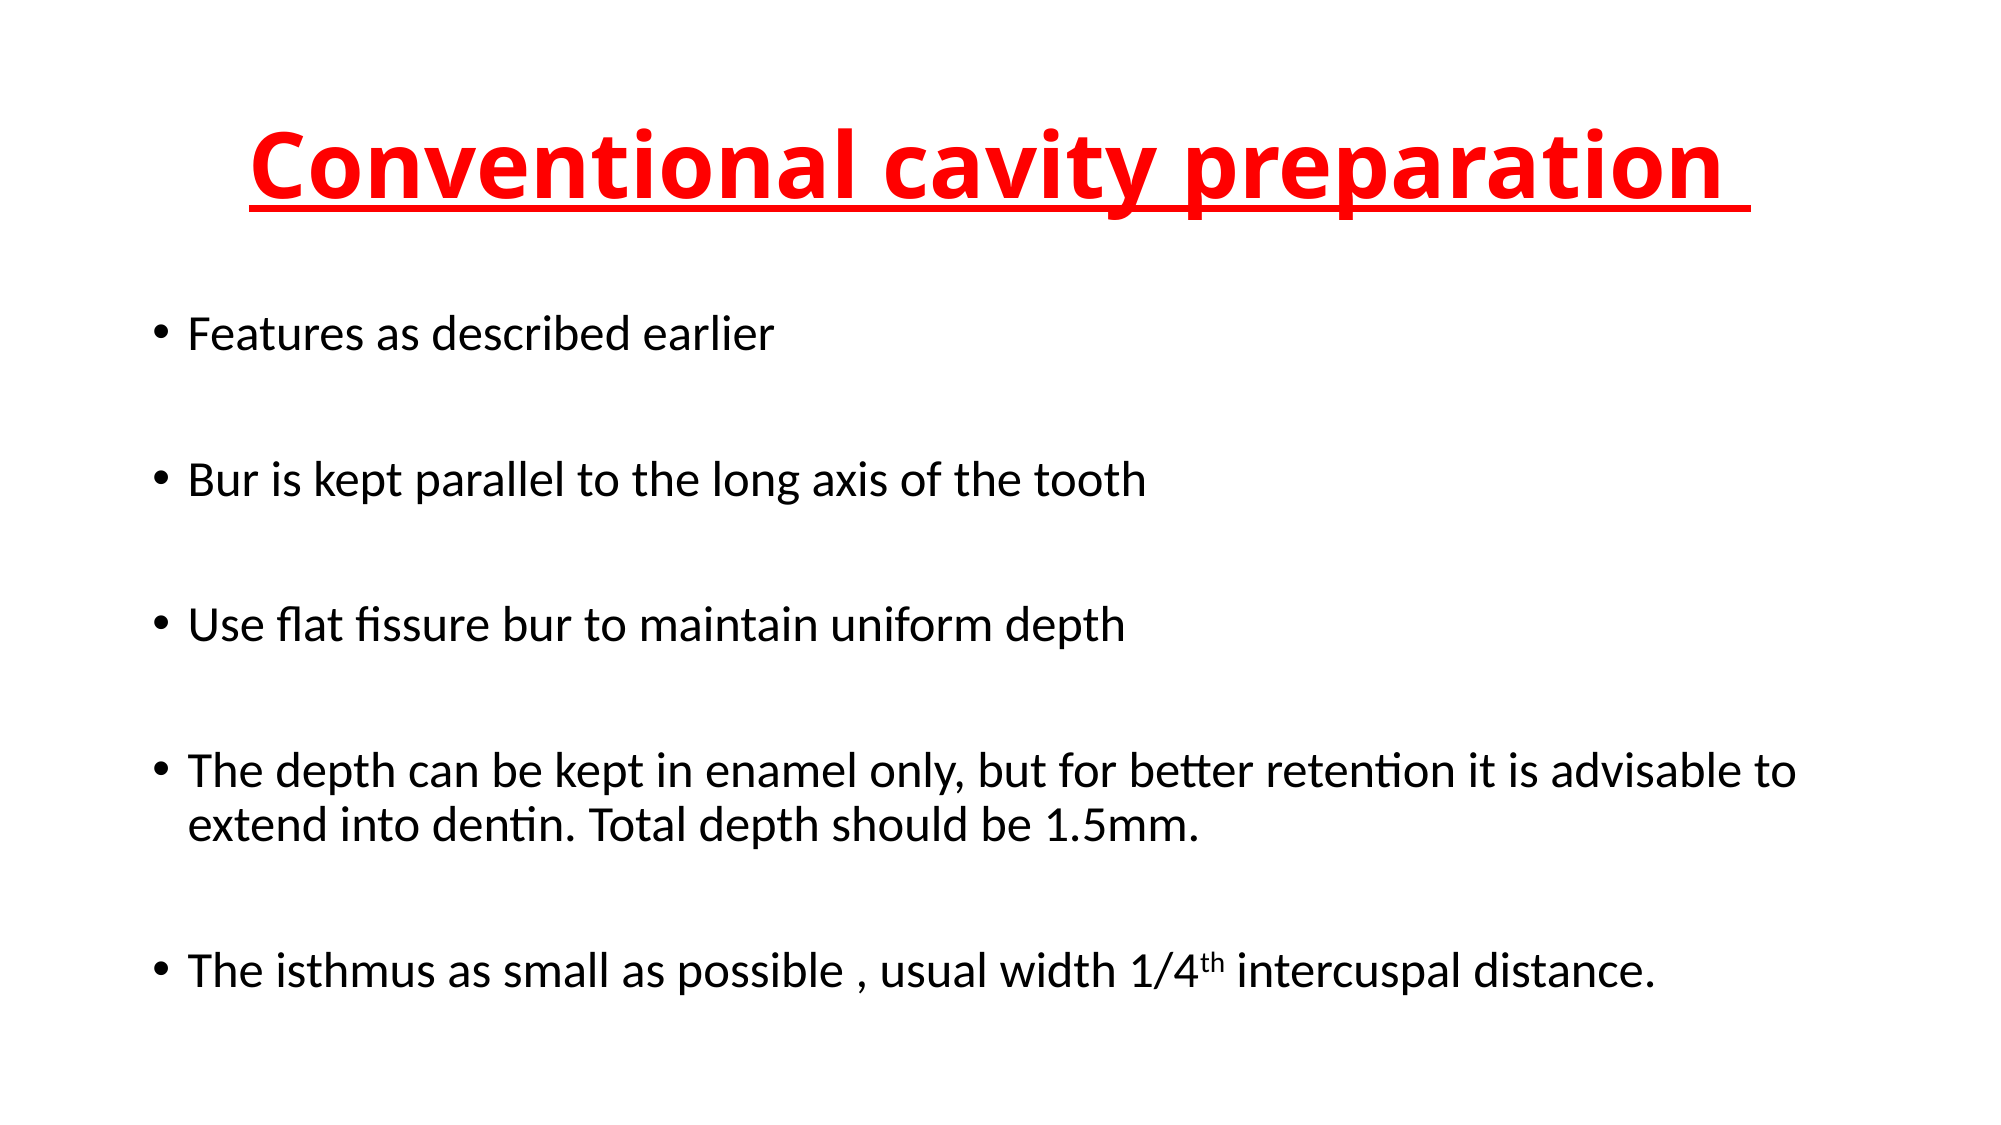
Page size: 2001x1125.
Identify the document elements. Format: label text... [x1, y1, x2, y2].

title Conventional cavity preparation [137, 59, 1863, 278]
list Features as described earlier Bur is kept parallel to the long axis of the tooth Use flat fissure bur to maintain uniform depth The depth can be kept in enamel only, but for better retention it is advisable to extend into dentin. Total depth should be 1.5mm. The isthmus as small as possible , usual width 1/4th intercuspal distance. [137, 299, 1863, 1014]
